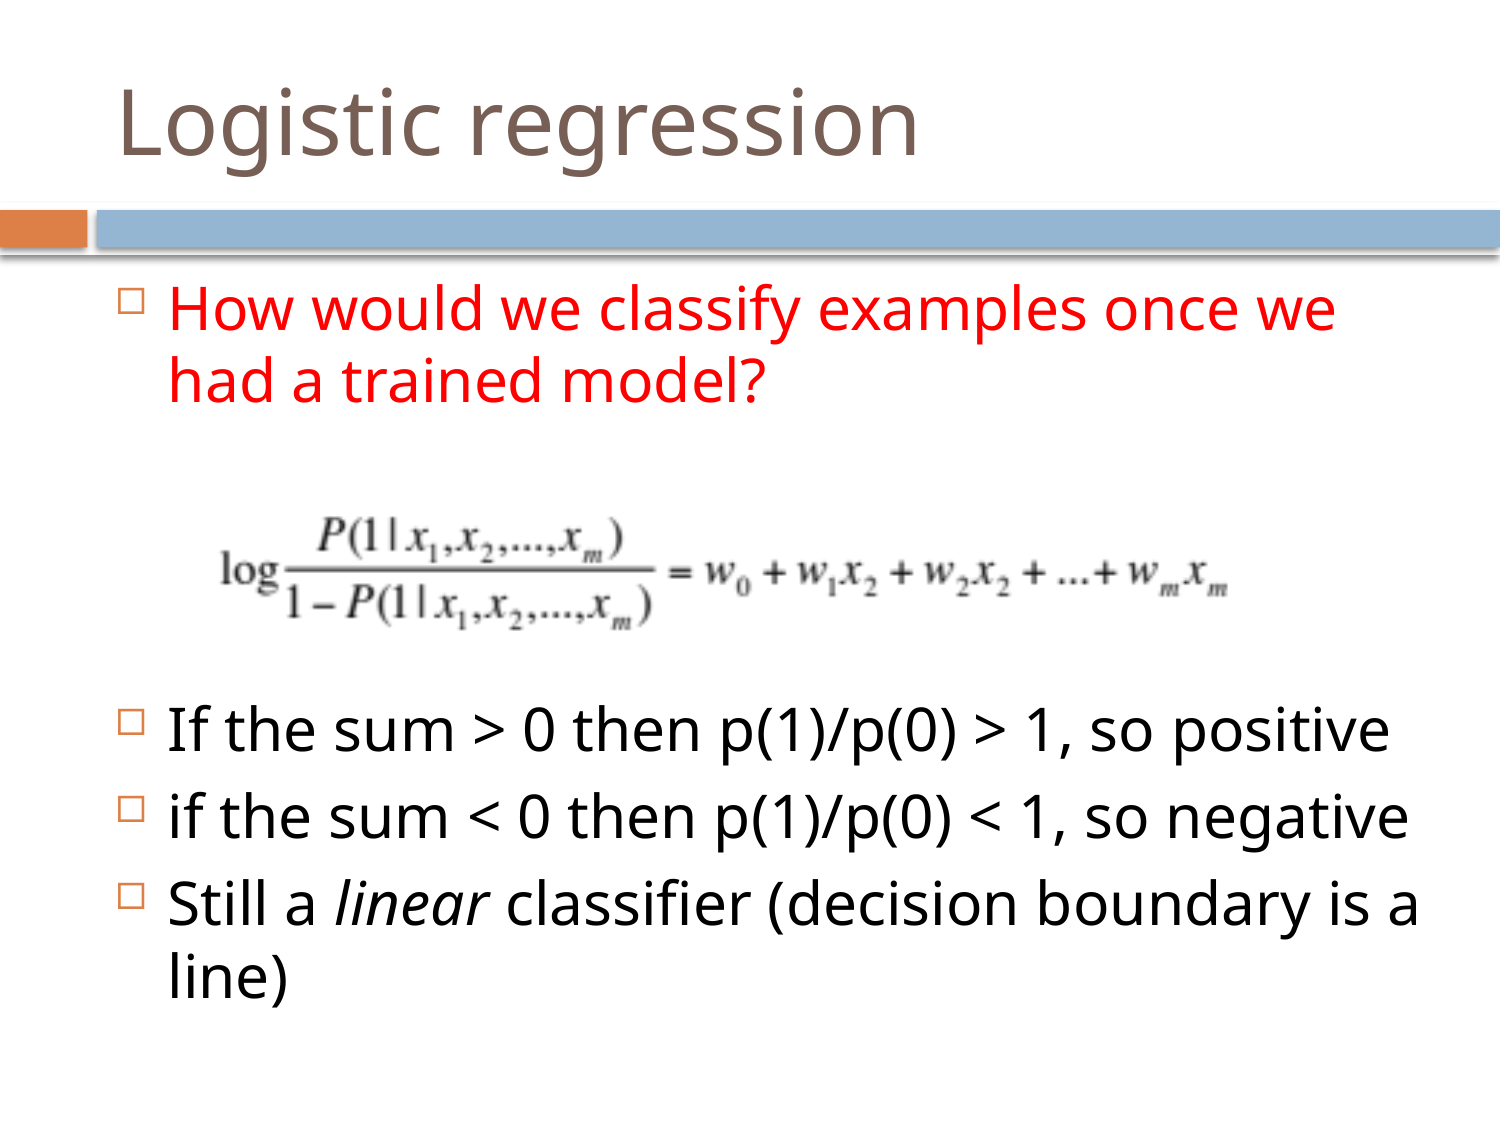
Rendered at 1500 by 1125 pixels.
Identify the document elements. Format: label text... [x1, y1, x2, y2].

list How would we classify examples once we had a trained model? If the sum > 0 then p(1)/p(0) > 1, so positive if the sum < 0 then p(1)/p(0) < 1, so negative Still a linear classifier (decision boundary is a line) [100, 262, 1438, 1036]
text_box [216, 512, 1229, 632]
title Logistic regression [100, 37, 1438, 200]
